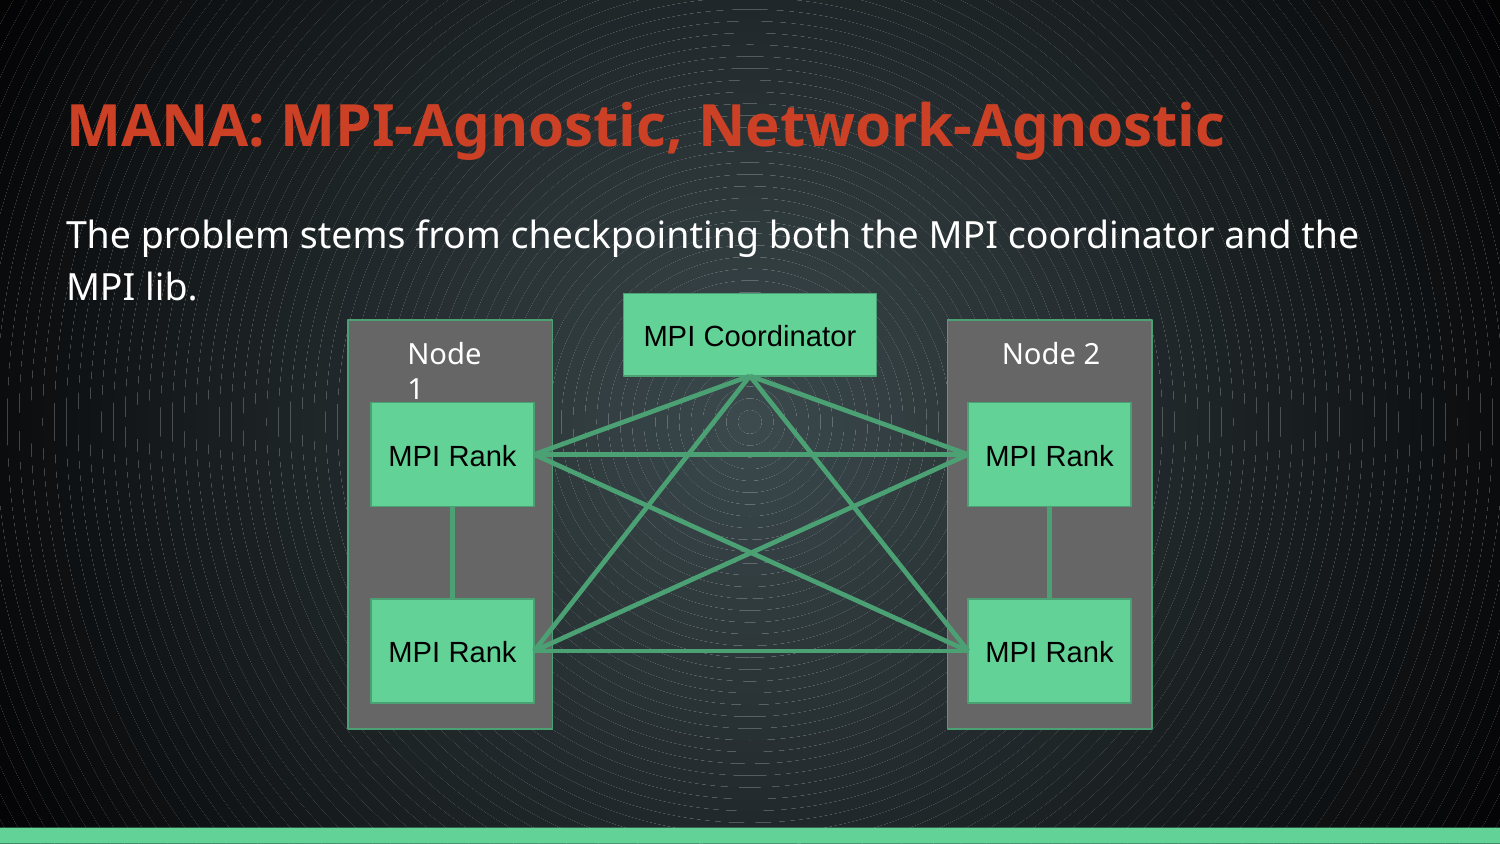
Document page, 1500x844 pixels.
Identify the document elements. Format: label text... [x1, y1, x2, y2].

text_box MPI Rank [371, 598, 535, 704]
text_box MPI Rank [371, 402, 527, 507]
list The problem stems from checkpointing both the MPI coordinator and the MPI lib. [51, 189, 1449, 771]
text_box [749, 375, 969, 652]
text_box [533, 375, 747, 652]
text_box Node 1 [392, 320, 513, 376]
text_box [348, 320, 553, 729]
text_box MPI Rank [968, 598, 1132, 704]
title MANA: MPI-Agnostic, Network-Agnostic [51, 72, 1449, 167]
text_box MPI Rank [974, 402, 1132, 507]
text_box [947, 320, 1152, 729]
text_box Node 2 [986, 320, 1120, 376]
text_box MPI Coordinator [623, 293, 877, 373]
